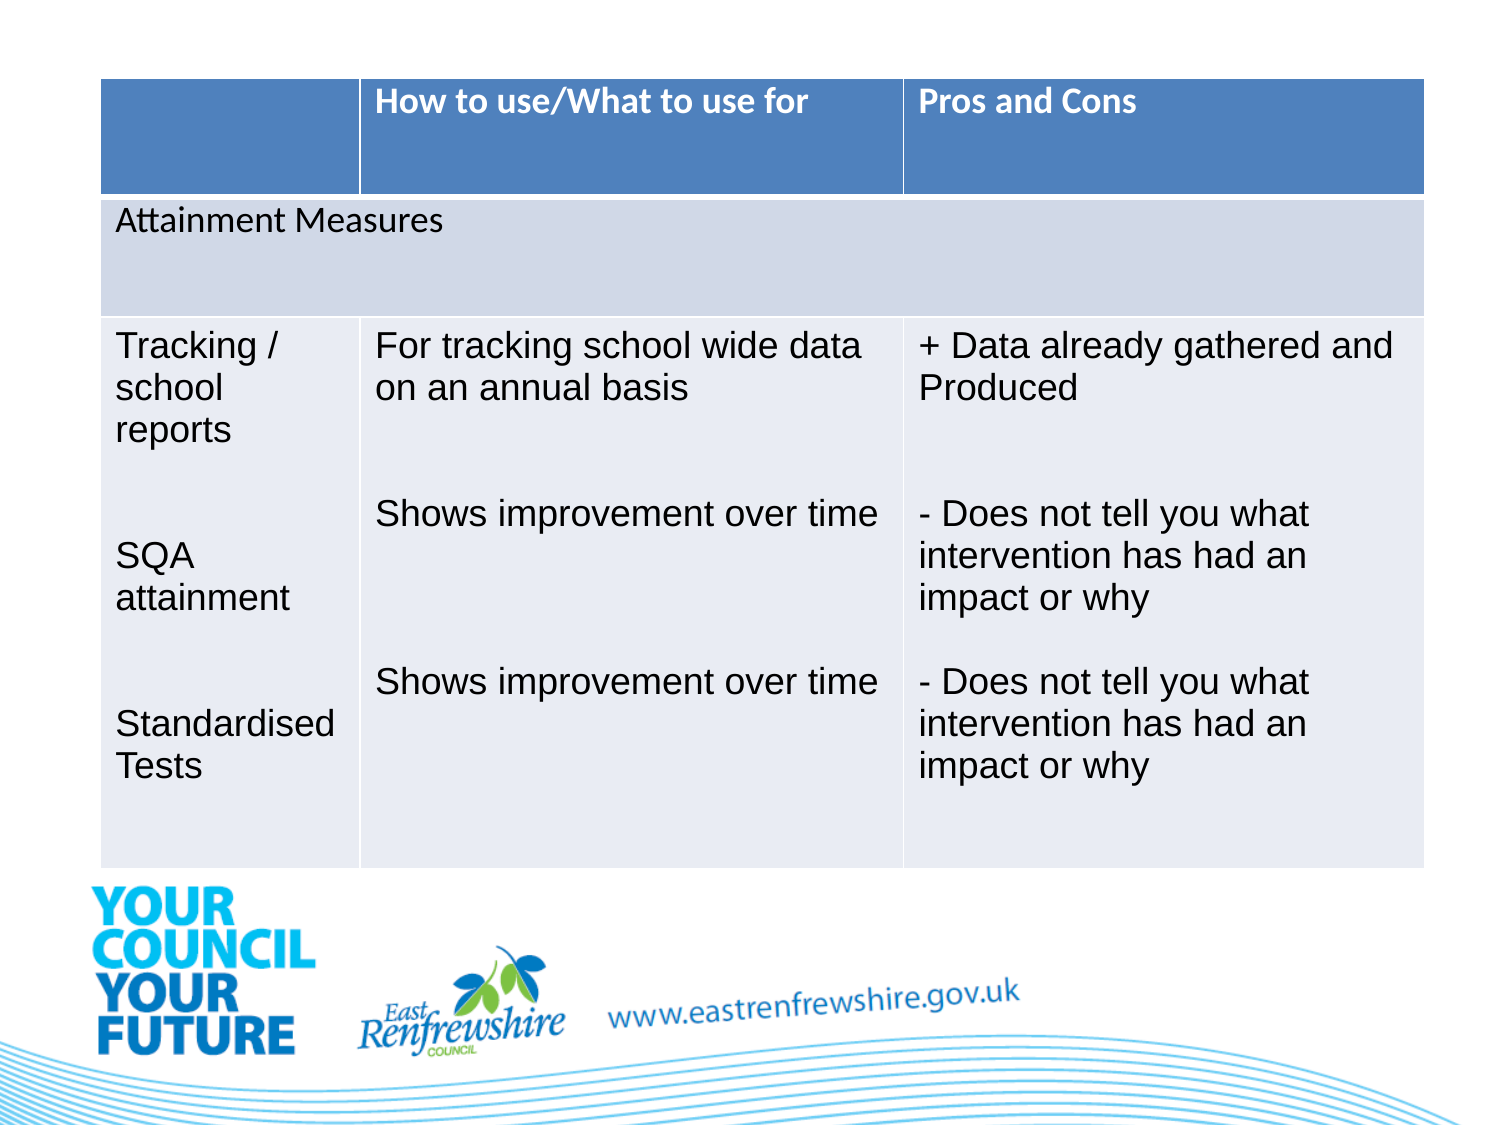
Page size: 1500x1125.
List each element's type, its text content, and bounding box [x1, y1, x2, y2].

picture [0, 0, 1500, 1125]
table_header [101, 79, 359, 194]
table_cell For tracking school wide data on an annual basis Shows improvement over time Shows improvement over time [361, 318, 903, 868]
table_header How to use/What to use for [361, 79, 903, 194]
table_cell + Data already gathered and Produced - Does not tell you what intervention has had an impact or why - Does not tell you what intervention has had an impact or why [904, 318, 1424, 868]
table_cell Attainment Measures [101, 200, 1424, 316]
table_cell Tracking / school reports SQA attainment Standardised Tests [101, 318, 359, 868]
table_header Pros and Cons [904, 79, 1424, 194]
